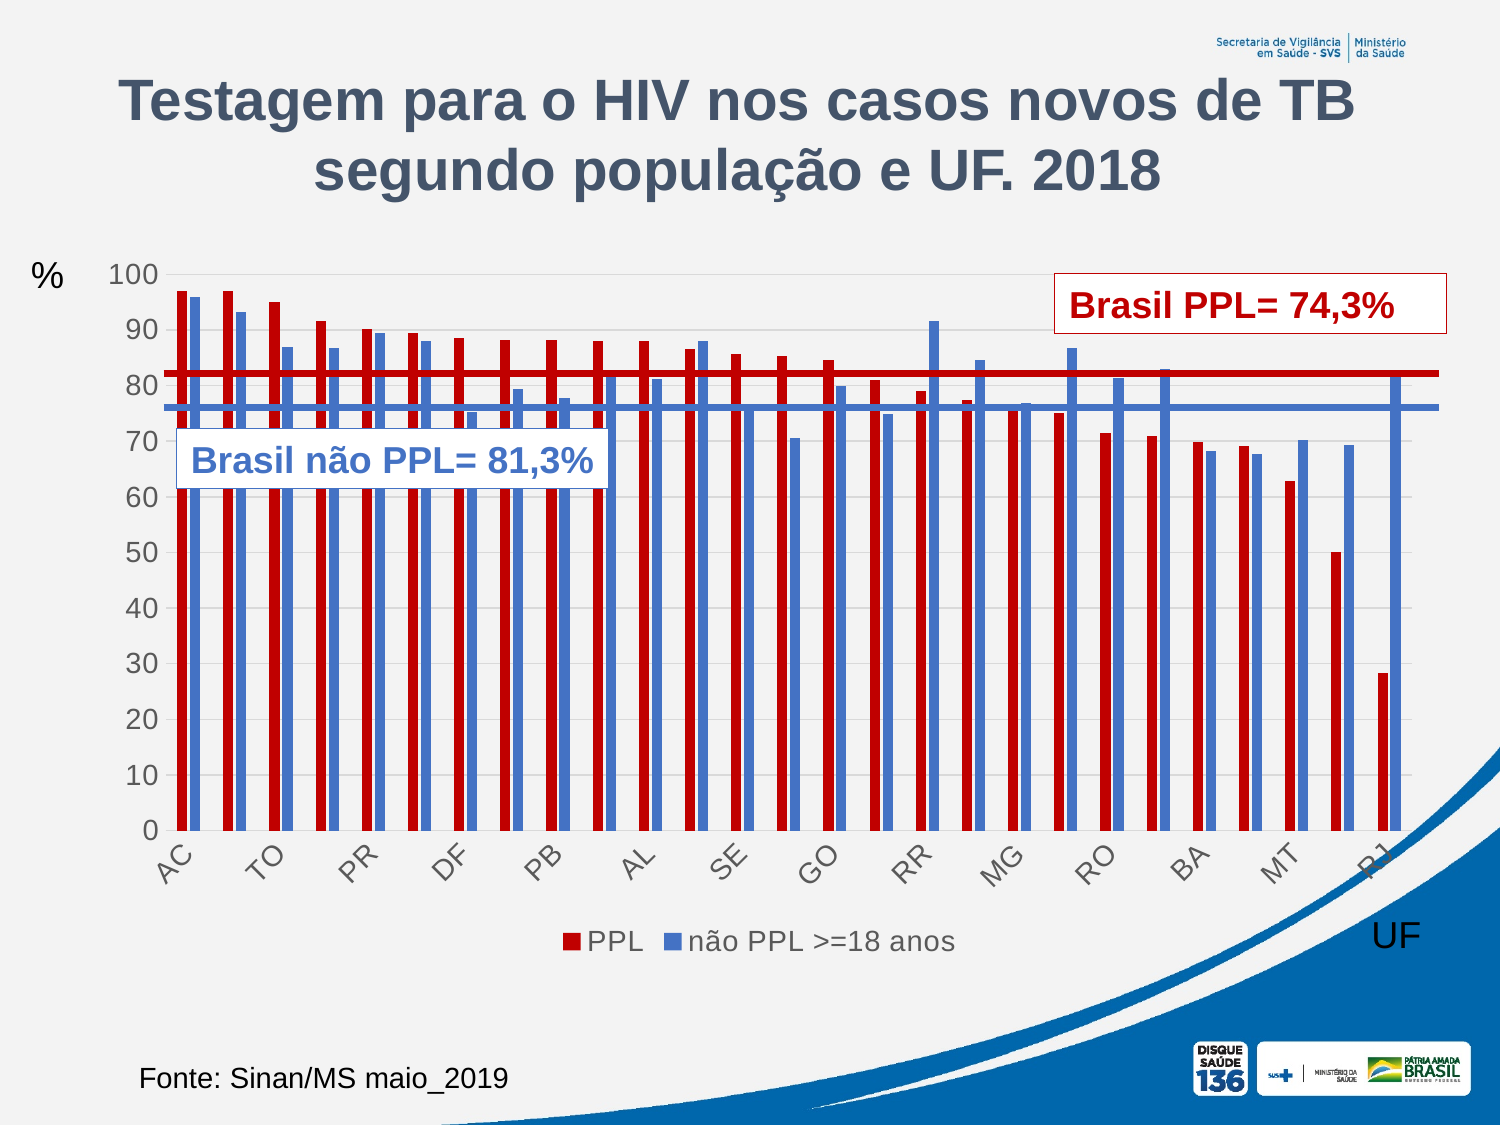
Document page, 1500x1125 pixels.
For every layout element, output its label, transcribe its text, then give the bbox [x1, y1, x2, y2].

text_box Brasil PPL= 74,3% [1440, 273, 1447, 334]
text_box UF [1440, 903, 1447, 964]
text_box Fonte: Sinan/MS maio_2019 [123, 1051, 1483, 1102]
chart [80, 243, 1440, 965]
text_box % [17, 243, 46, 304]
picture [0, 0, 1500, 1125]
text_box Testagem para o HIV nos casos novos de TB segundo população e UF. 2018 [29, 54, 1447, 210]
